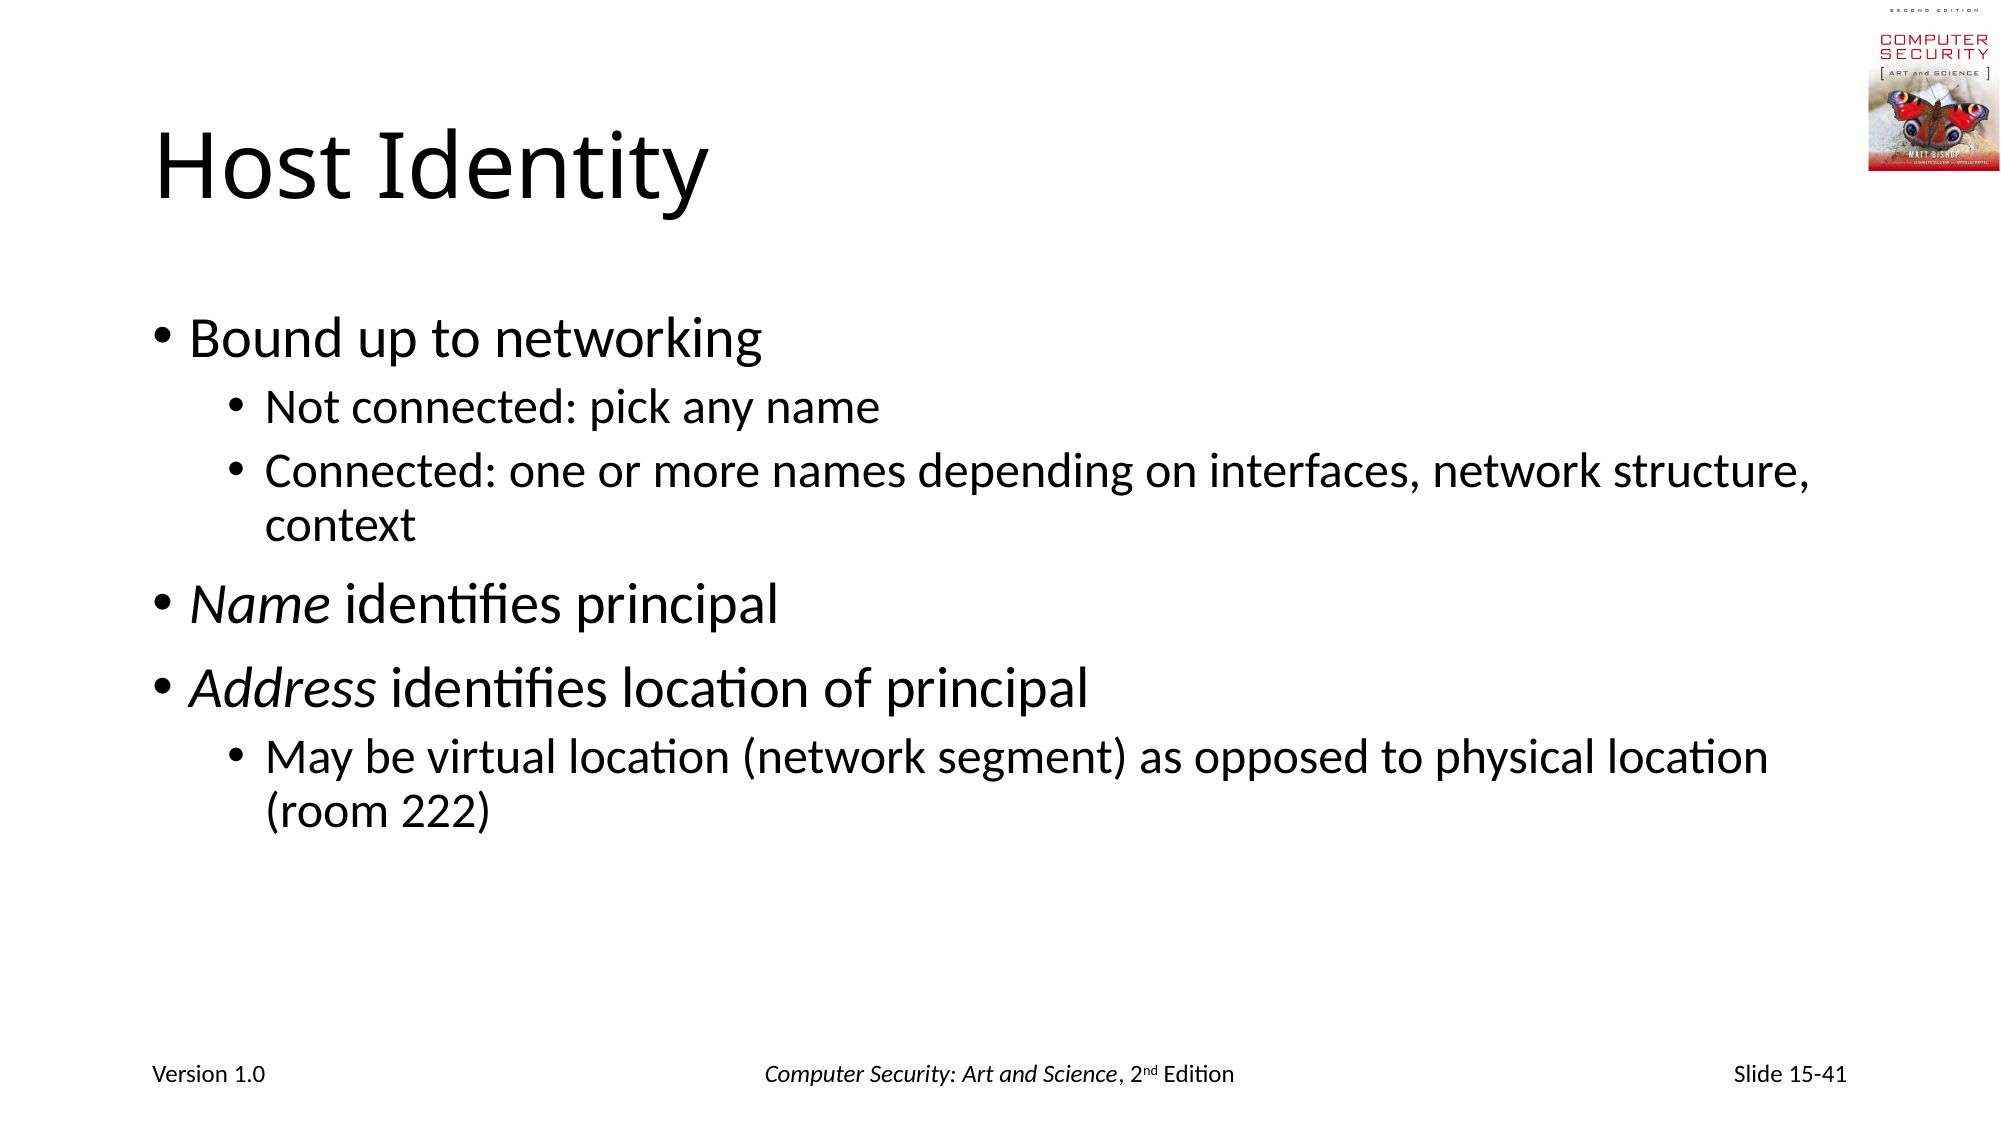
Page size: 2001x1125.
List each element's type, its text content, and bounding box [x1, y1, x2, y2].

slide_number Slide 15-41 [1412, 1042, 1863, 1103]
picture [1868, 0, 2000, 171]
footer Computer Security: Art and Science, 2nd Edition [662, 1042, 1338, 1103]
slide_number Version 1.0 [137, 1042, 588, 1103]
title Host Identity [137, 59, 1863, 278]
list Bound up to networking Not connected: pick any name Connected: one or more names depending on interfaces, network structure, context Name identifies principal Address identifies location of principal May be virtual location (network segment) as opposed to physical location (room 222) [137, 299, 1863, 1014]
